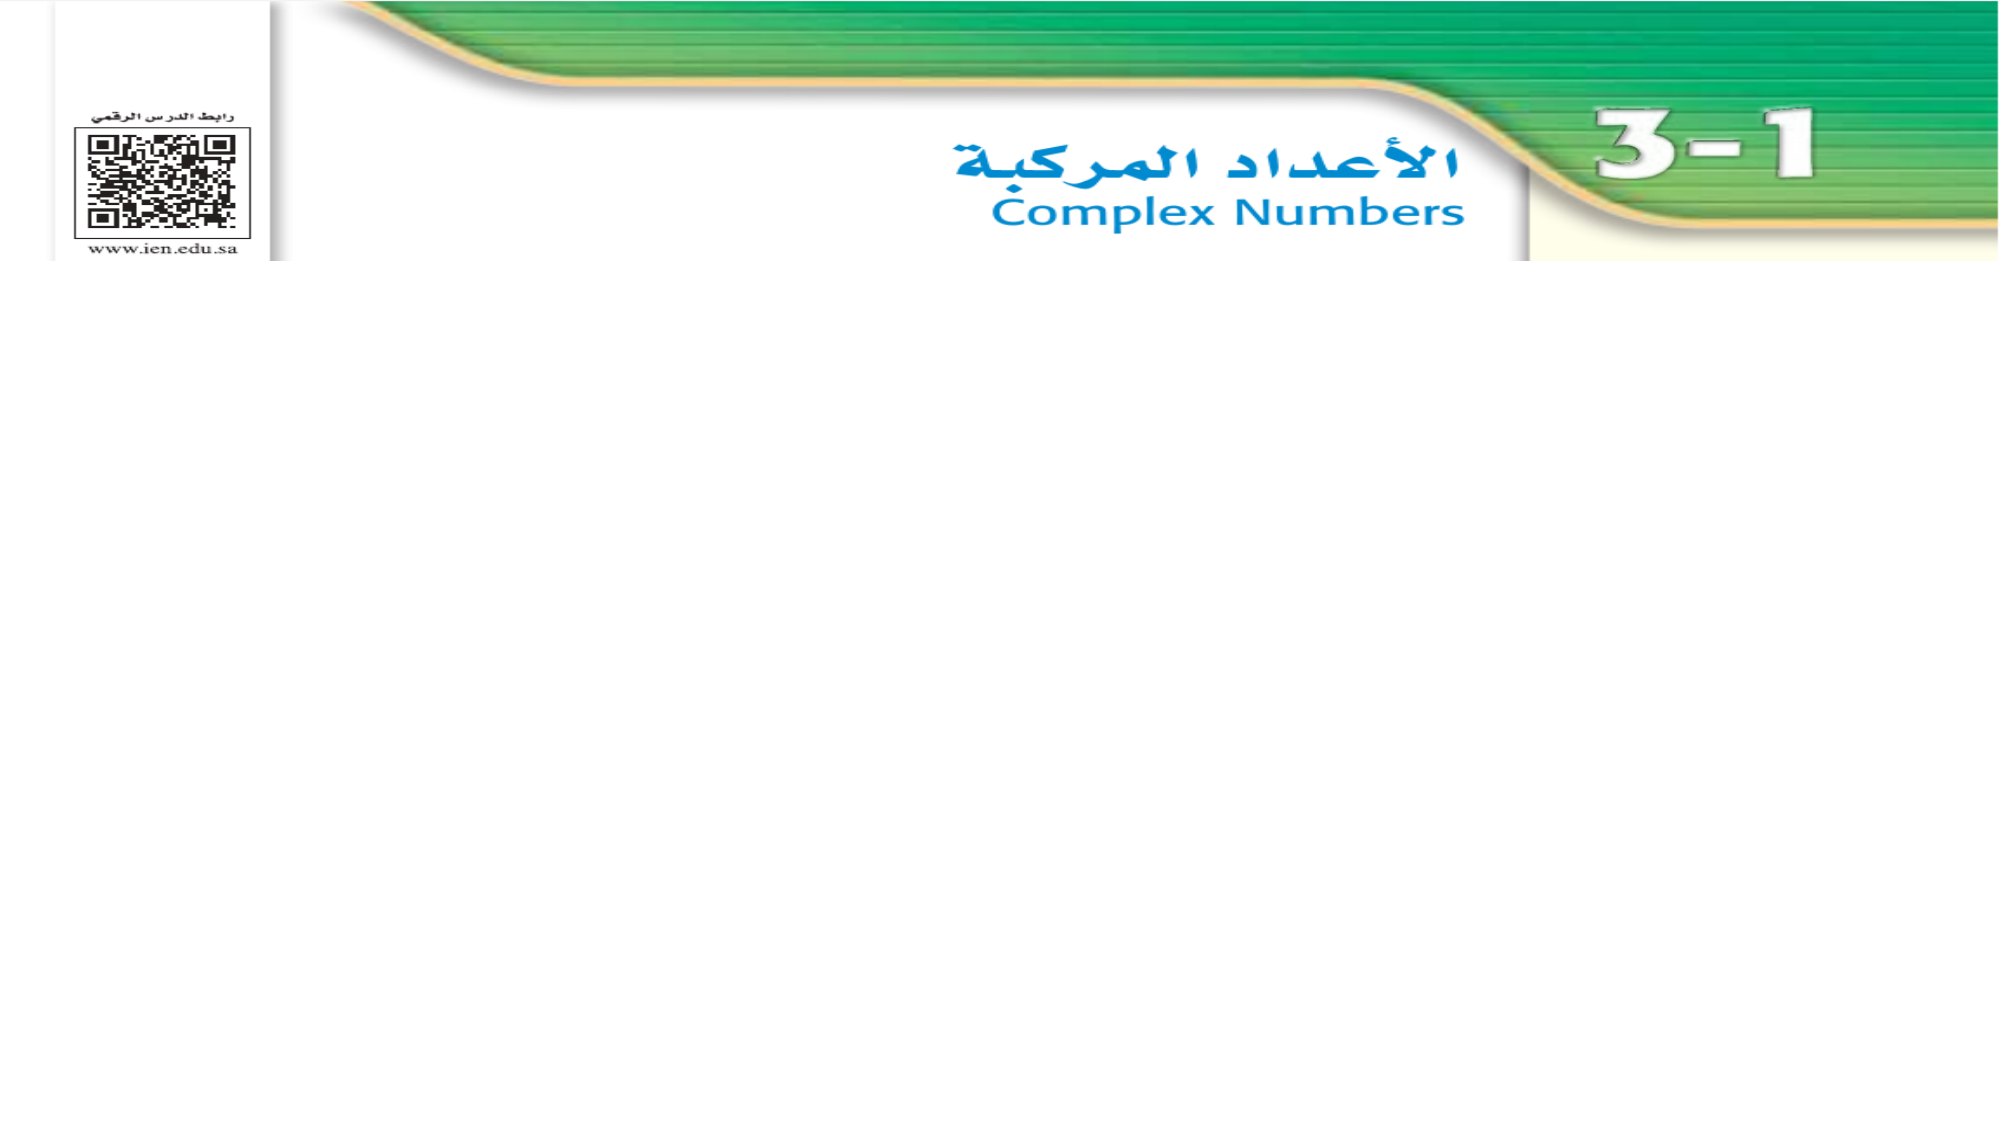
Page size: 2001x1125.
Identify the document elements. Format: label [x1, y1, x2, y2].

picture [0, 0, 2000, 261]
